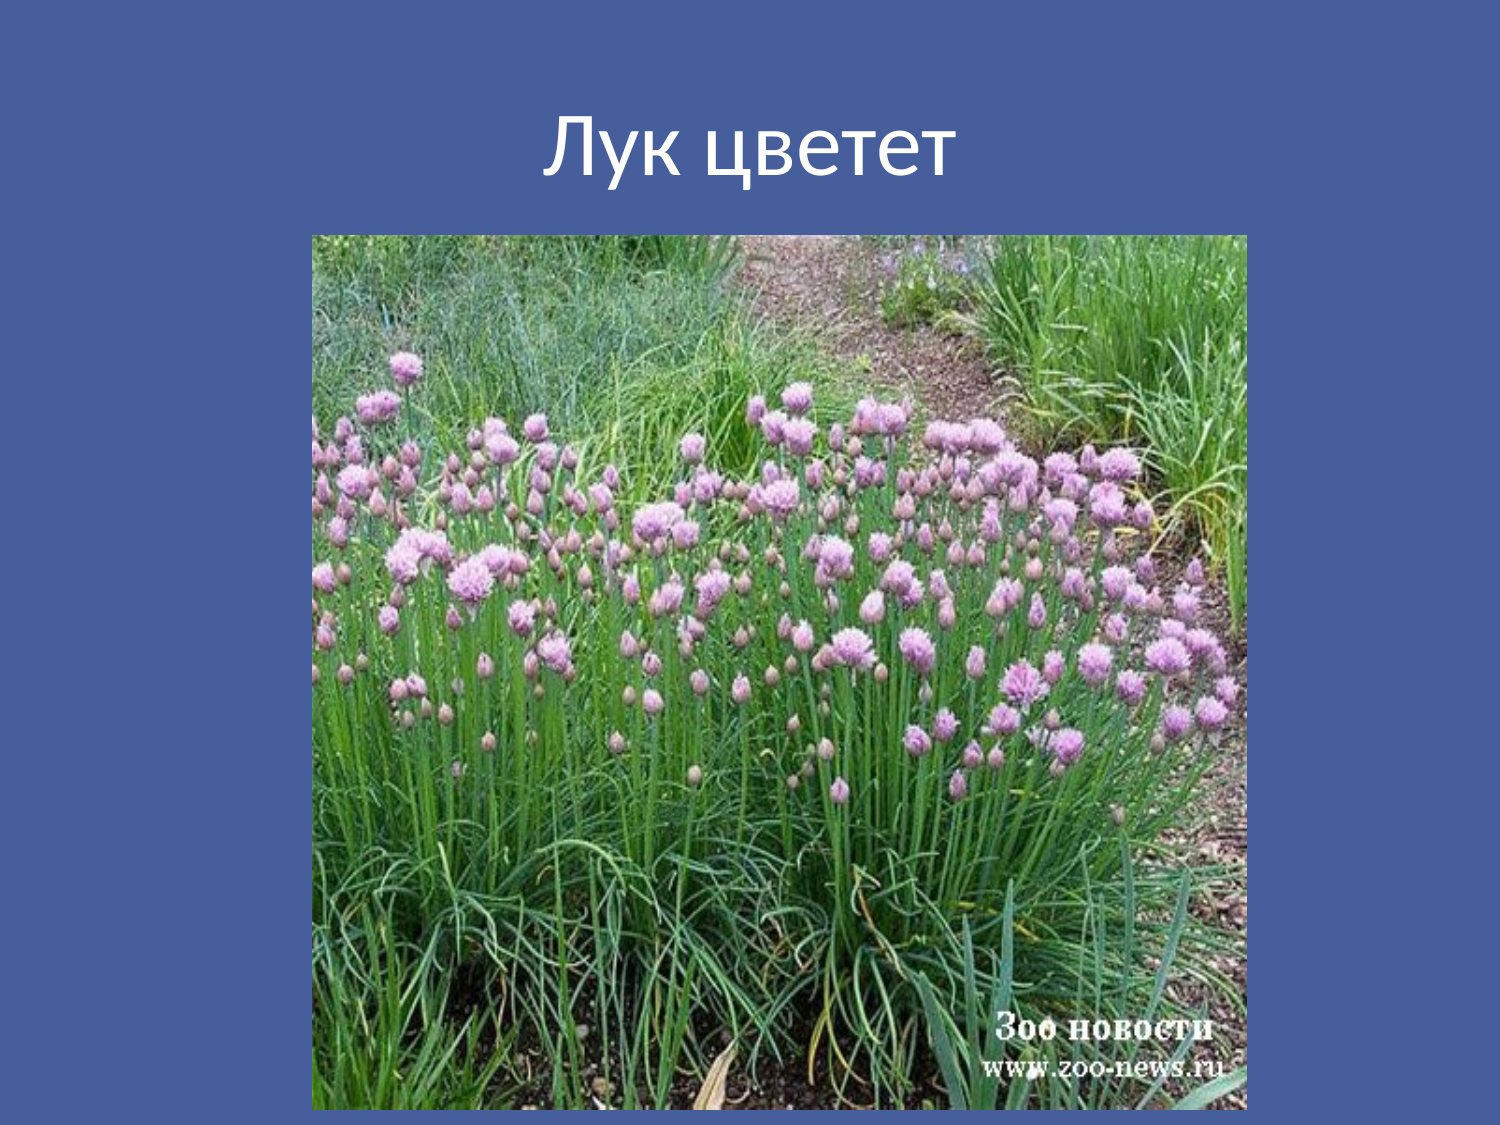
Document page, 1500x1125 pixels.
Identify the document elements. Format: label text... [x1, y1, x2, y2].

title Лук цветет [75, 45, 1425, 233]
picture [312, 234, 1248, 1110]
